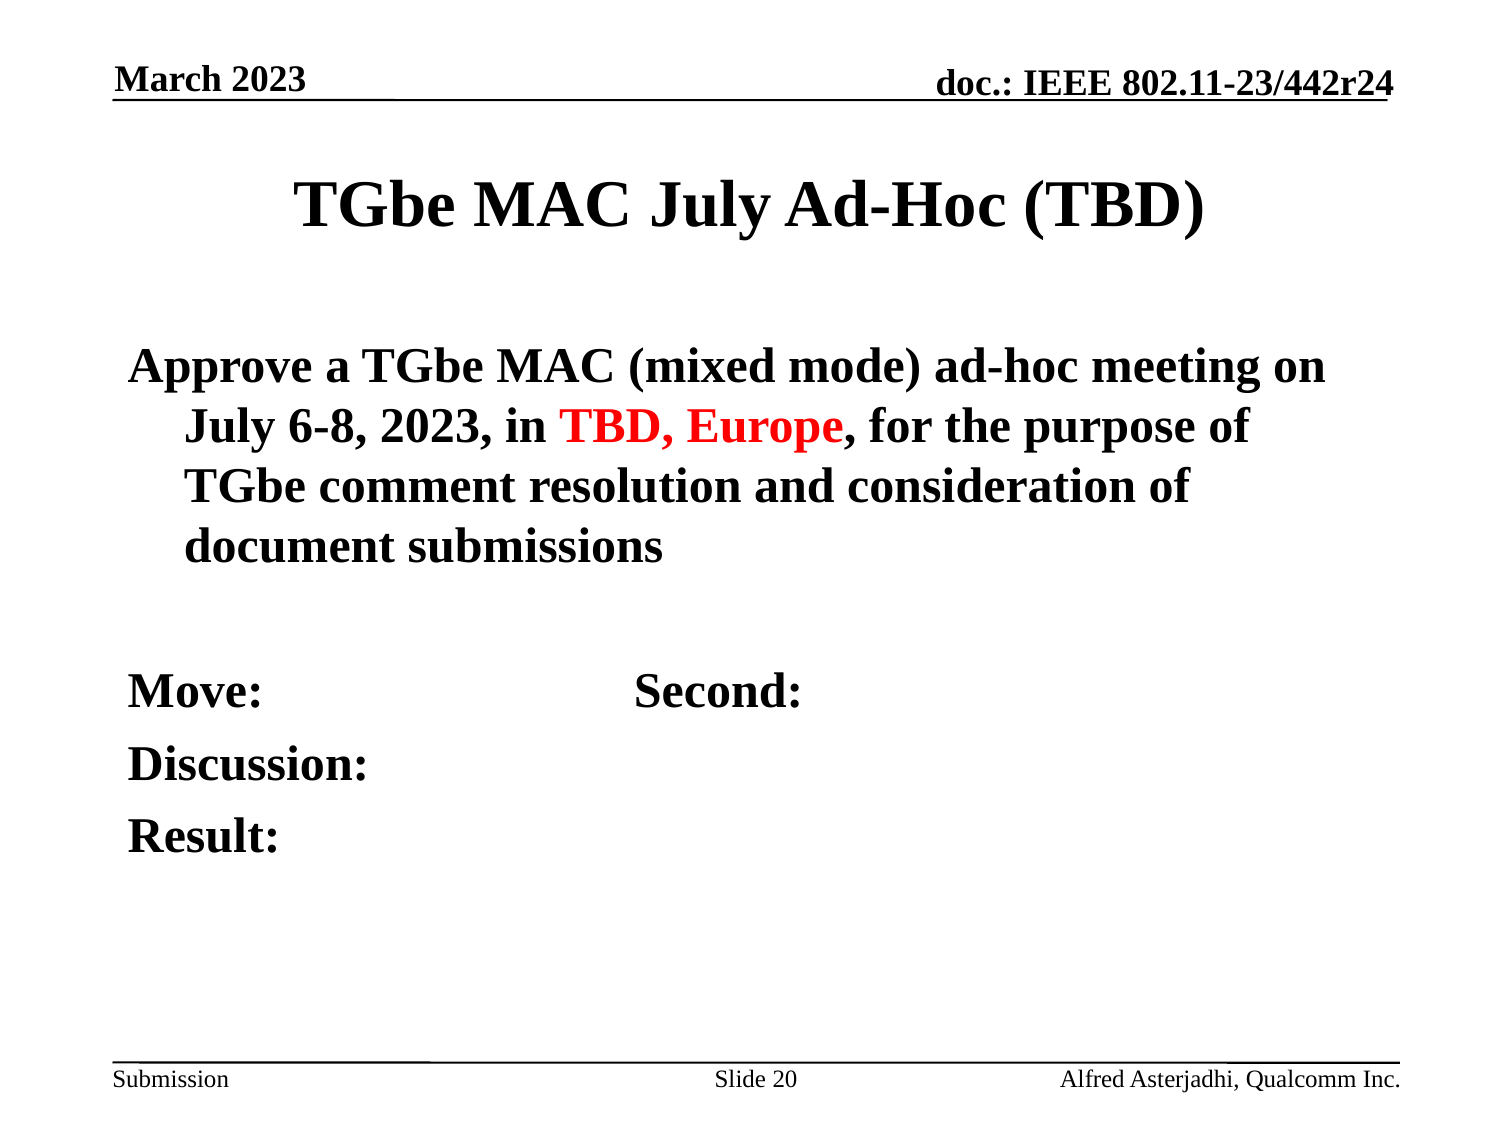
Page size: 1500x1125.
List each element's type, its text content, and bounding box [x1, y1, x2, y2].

footer Alfred Asterjadhi, Qualcomm Inc. [878, 1061, 1402, 1093]
slide_number Slide 20 [712, 1061, 800, 1123]
list Approve a TGbe MAC (mixed mode) ad-hoc meeting on July 6-8, 2023, in TBD, Europe, for the purpose of TGbe comment resolution and consideration of document submissions Move: Second: Discussion: Result: [112, 324, 1388, 1000]
title TGbe MAC July Ad-Hoc (TBD) [112, 112, 1388, 288]
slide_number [114, 54, 423, 100]
